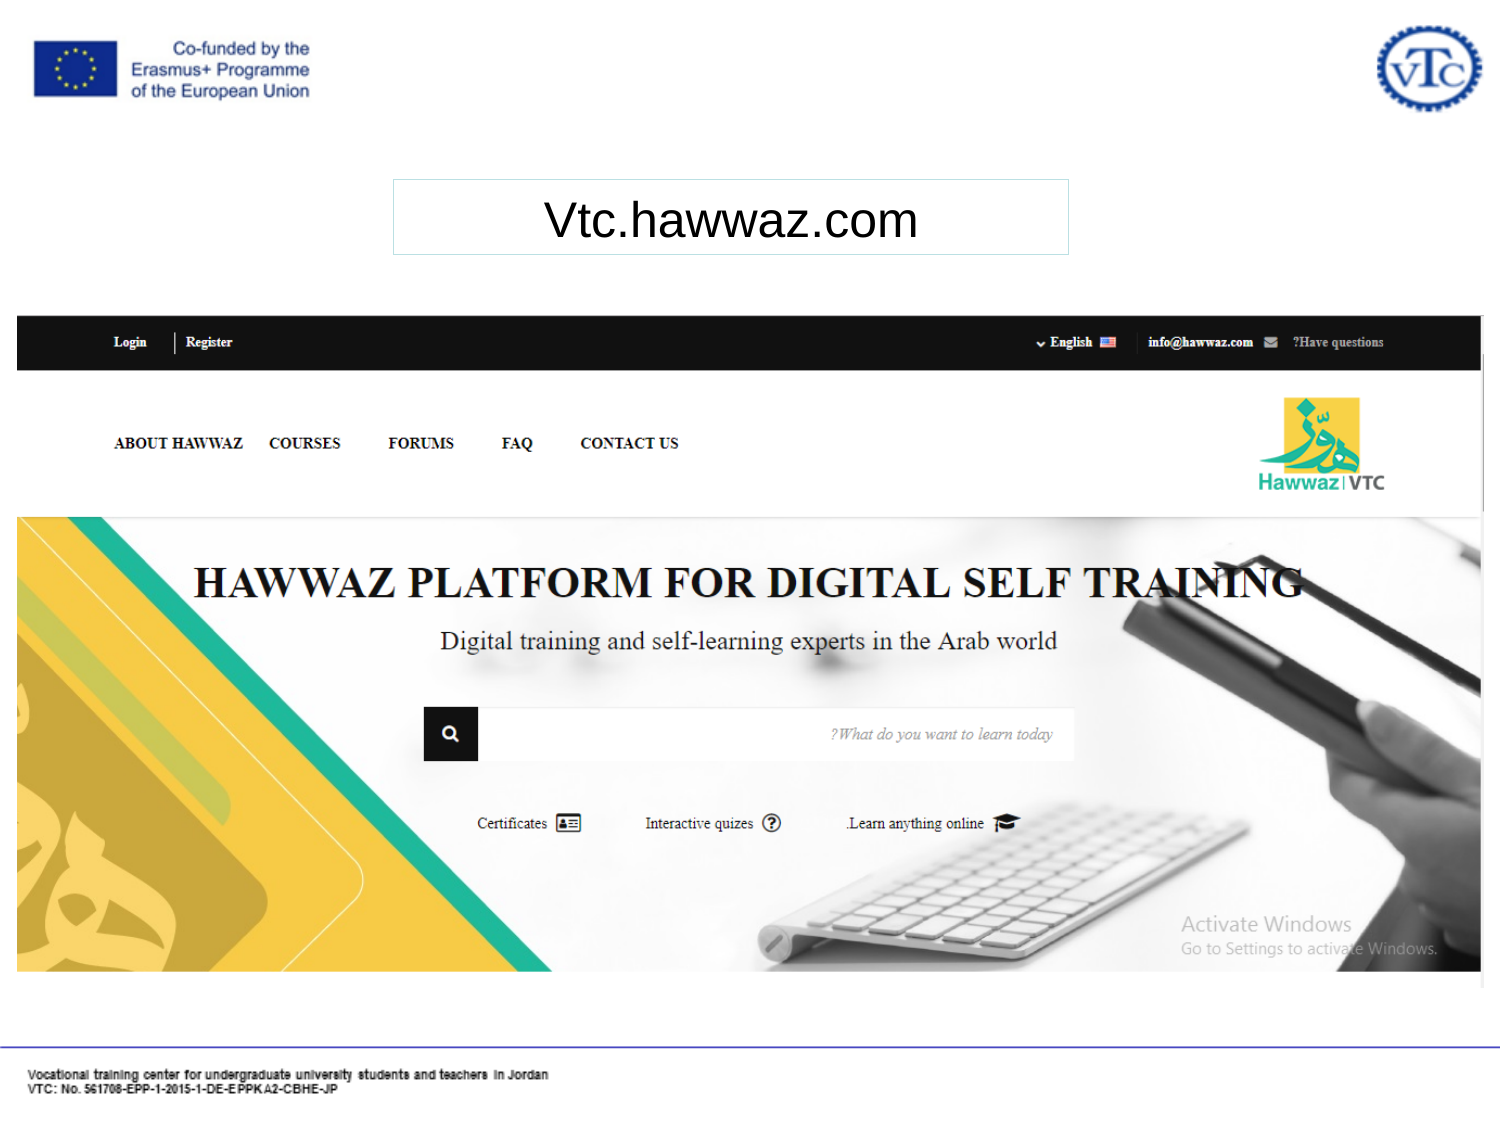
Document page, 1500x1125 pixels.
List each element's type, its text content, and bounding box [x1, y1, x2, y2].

text_box Vtc.hawwaz.com [393, 179, 1069, 255]
picture [0, 0, 1500, 1125]
